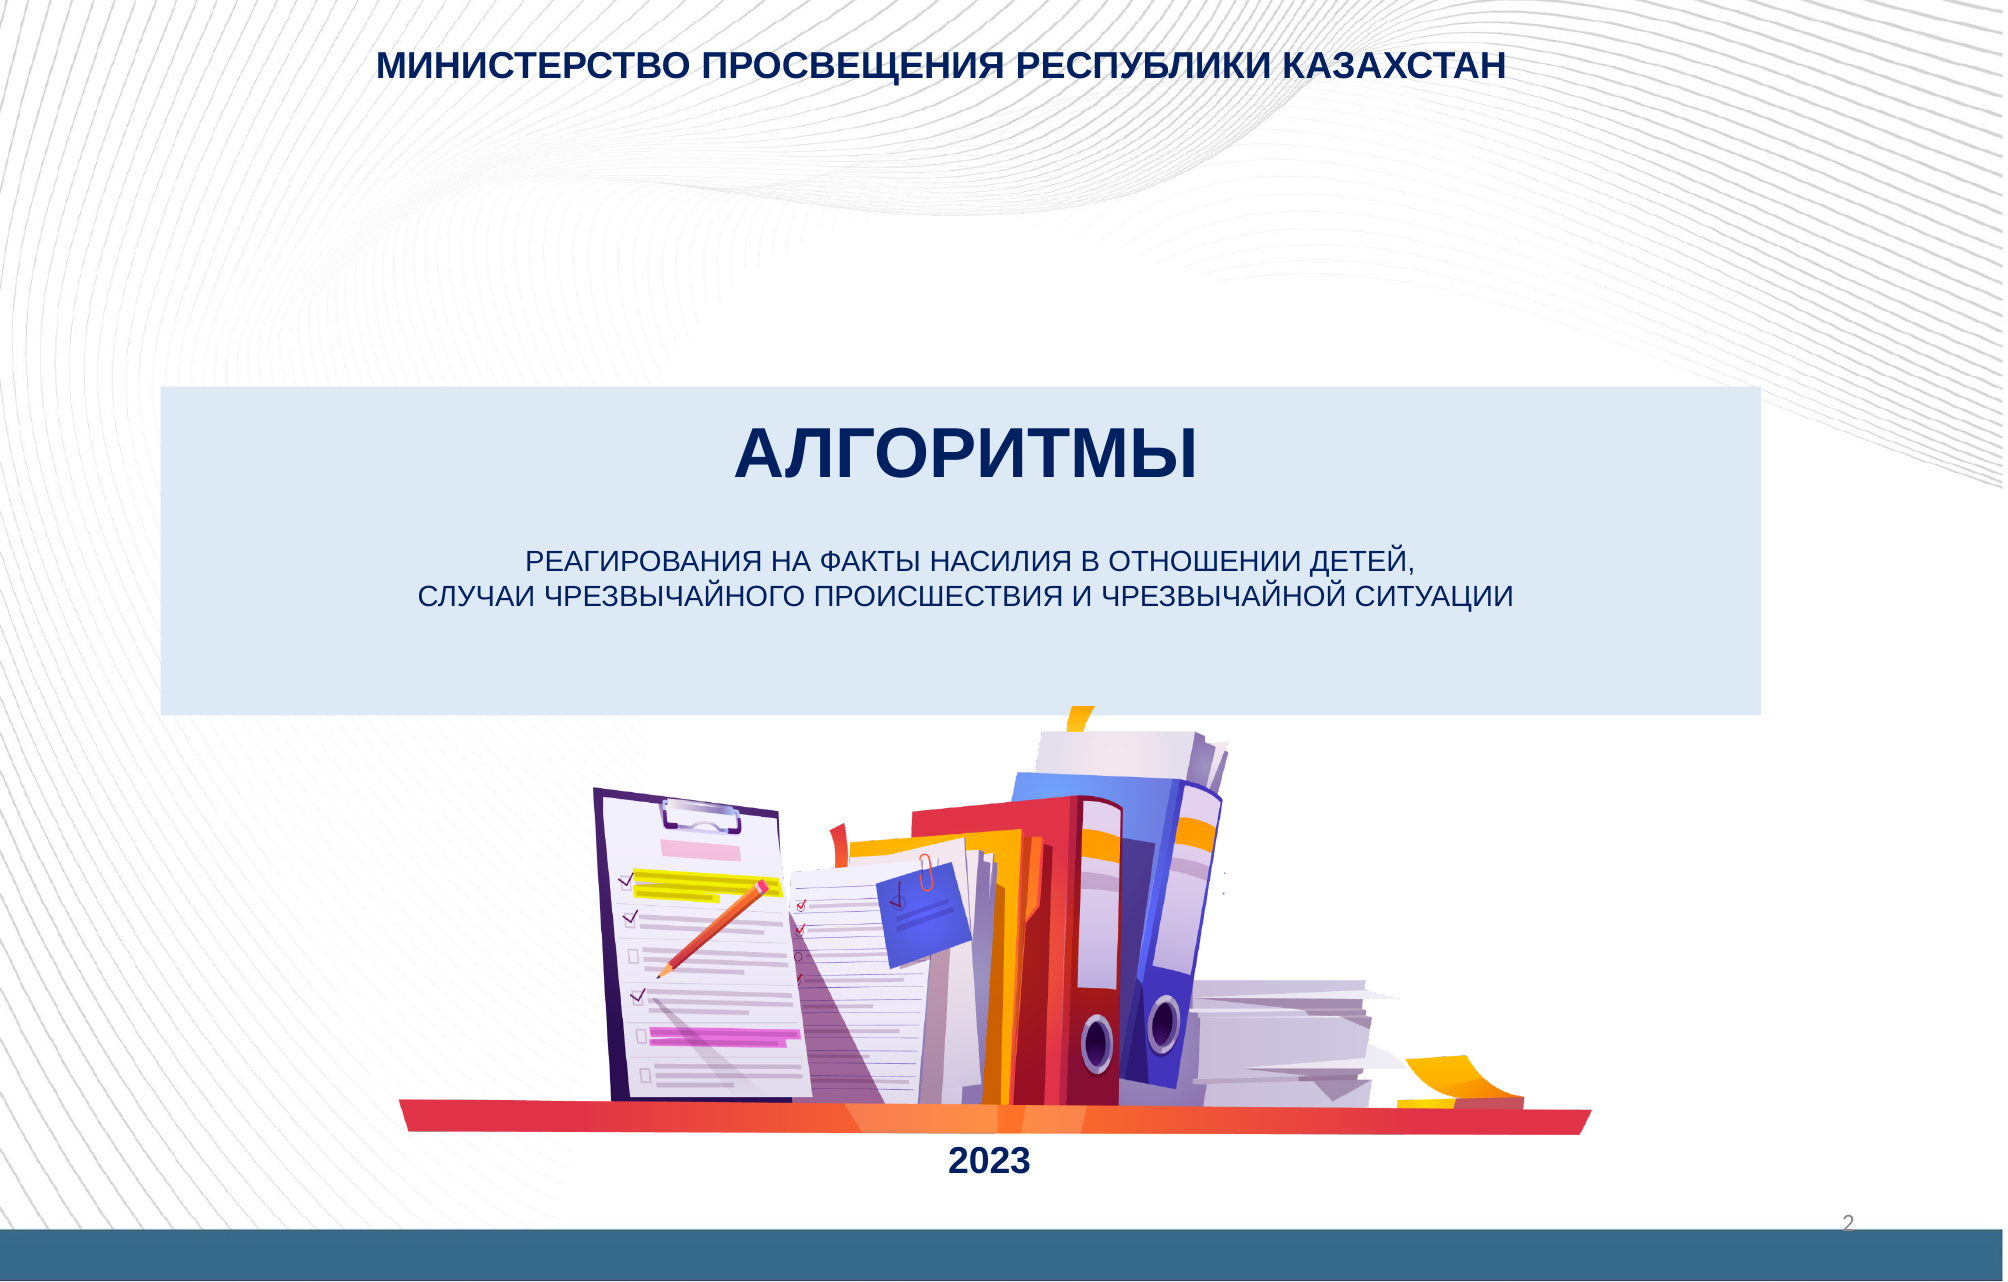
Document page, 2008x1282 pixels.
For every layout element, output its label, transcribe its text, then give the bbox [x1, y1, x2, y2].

text_box МИНИСТЕРСТВО ПРОСВЕЩЕНИЯ РЕСПУБЛИКИ КАЗАХСТАН [133, 27, 1761, 124]
text_box 2023 [181, 1122, 1809, 1219]
slide_number 2 [1418, 1187, 1870, 1256]
text_box при необходимости укрыться за предметами, обеспечивающими защиту (угол здания, колона, толстое дерево, автомашина) [0, 0, 2008, 1282]
text_box АЛГОРИТМЫ РЕАГИРОВАНИЯ НА ФАКТЫ НАСИЛИЯ В ОТНОШЕНИИ ДЕТЕЙ, СЛУЧАИ ЧРЕЗВЫЧАЙНОГО ПРОИСШЕСТВИЯ И ЧРЕЗВЫЧАЙНОЙ СИТУАЦИИ [204, 399, 1729, 620]
text_box [160, 386, 1761, 716]
picture [398, 705, 1592, 1136]
